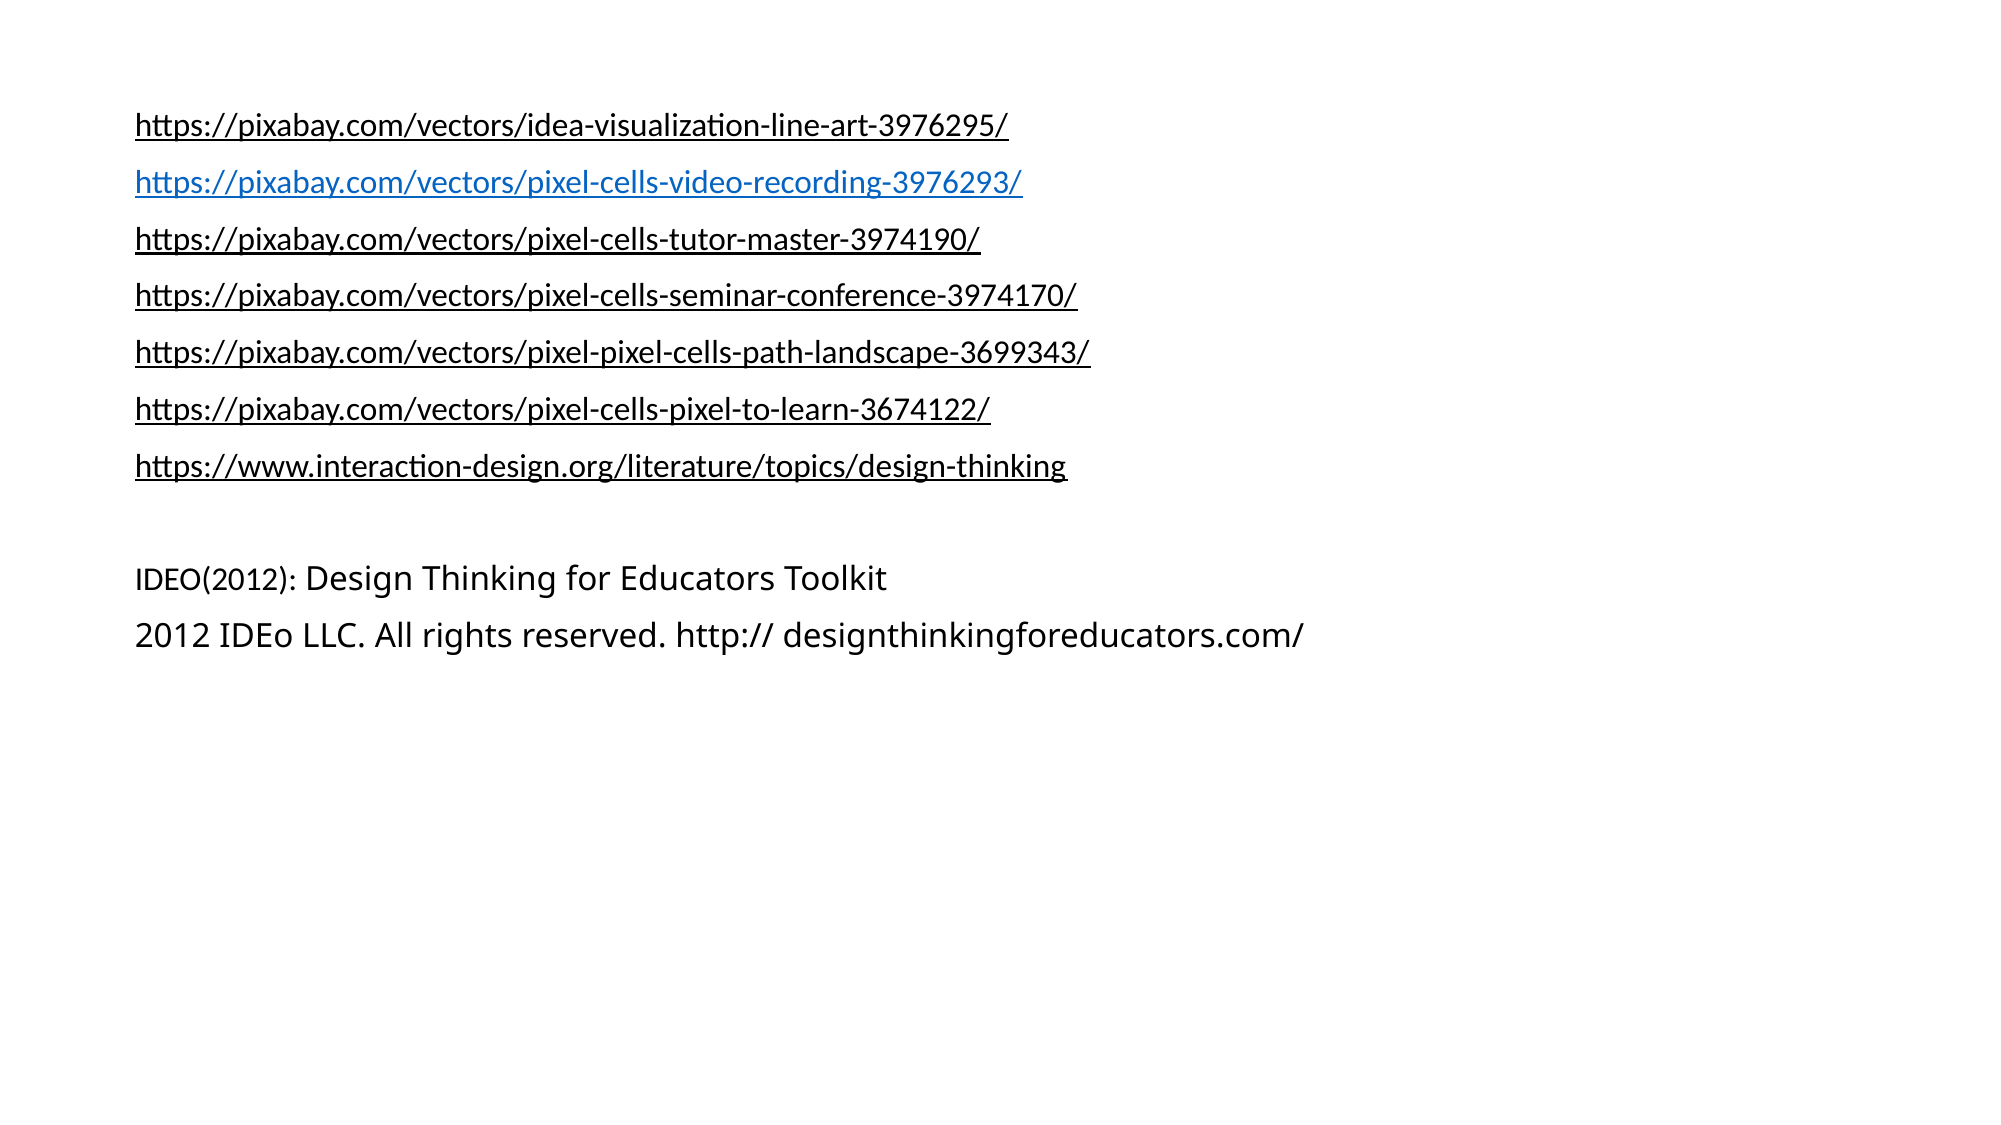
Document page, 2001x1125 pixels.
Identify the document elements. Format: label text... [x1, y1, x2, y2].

list https://pixabay.com/vectors/idea-visualization-line-art-3976295/ https://pixabay.com/vectors/pixel-cells-video-recording-3976293/ https://pixabay.com/vectors/pixel-cells-tutor-master-3974190/ https://pixabay.com/vectors/pixel-cells-seminar-conference-3974170/ https://pixabay.com/vectors/pixel-pixel-cells-path-landscape-3699343/ https://pixabay.com/vectors/pixel-cells-pixel-to-learn-3674122/ https://www.interaction-design.org/literature/topics/design-thinking IDEO(2012): Design Thinking for Educators Toolkit 2012 IDEo LLC. All rights reserved. http:// designthinkingforeducators.com/ [119, 100, 1843, 904]
